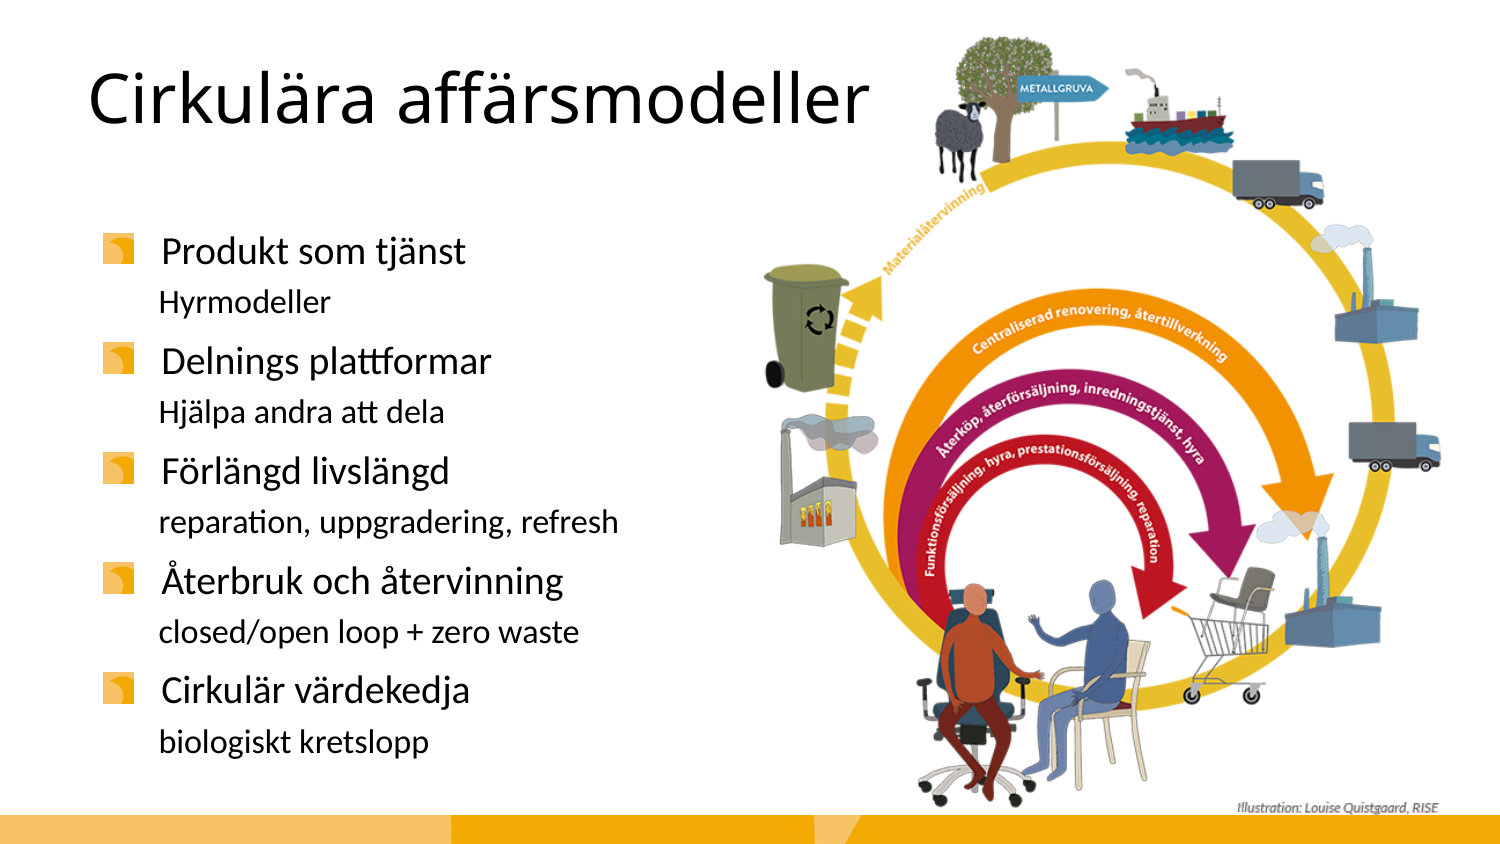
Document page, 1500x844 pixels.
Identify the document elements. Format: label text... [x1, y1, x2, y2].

title Cirkulära affärsmodeller [87, 16, 1413, 187]
picture [103, 672, 134, 704]
picture [103, 233, 134, 264]
picture [103, 342, 134, 374]
picture [103, 452, 134, 484]
list Produkt som tjänst Hyrmodeller Delnings plattformar Hjälpa andra att dela Förlängd livslängd reparation, uppgradering, refresh Återbruk och återvinning closed/open loop + zero waste Cirkulär värdekedja biologiskt kretslopp [103, 224, 682, 760]
picture [103, 562, 134, 594]
picture [0, 35, 1500, 844]
